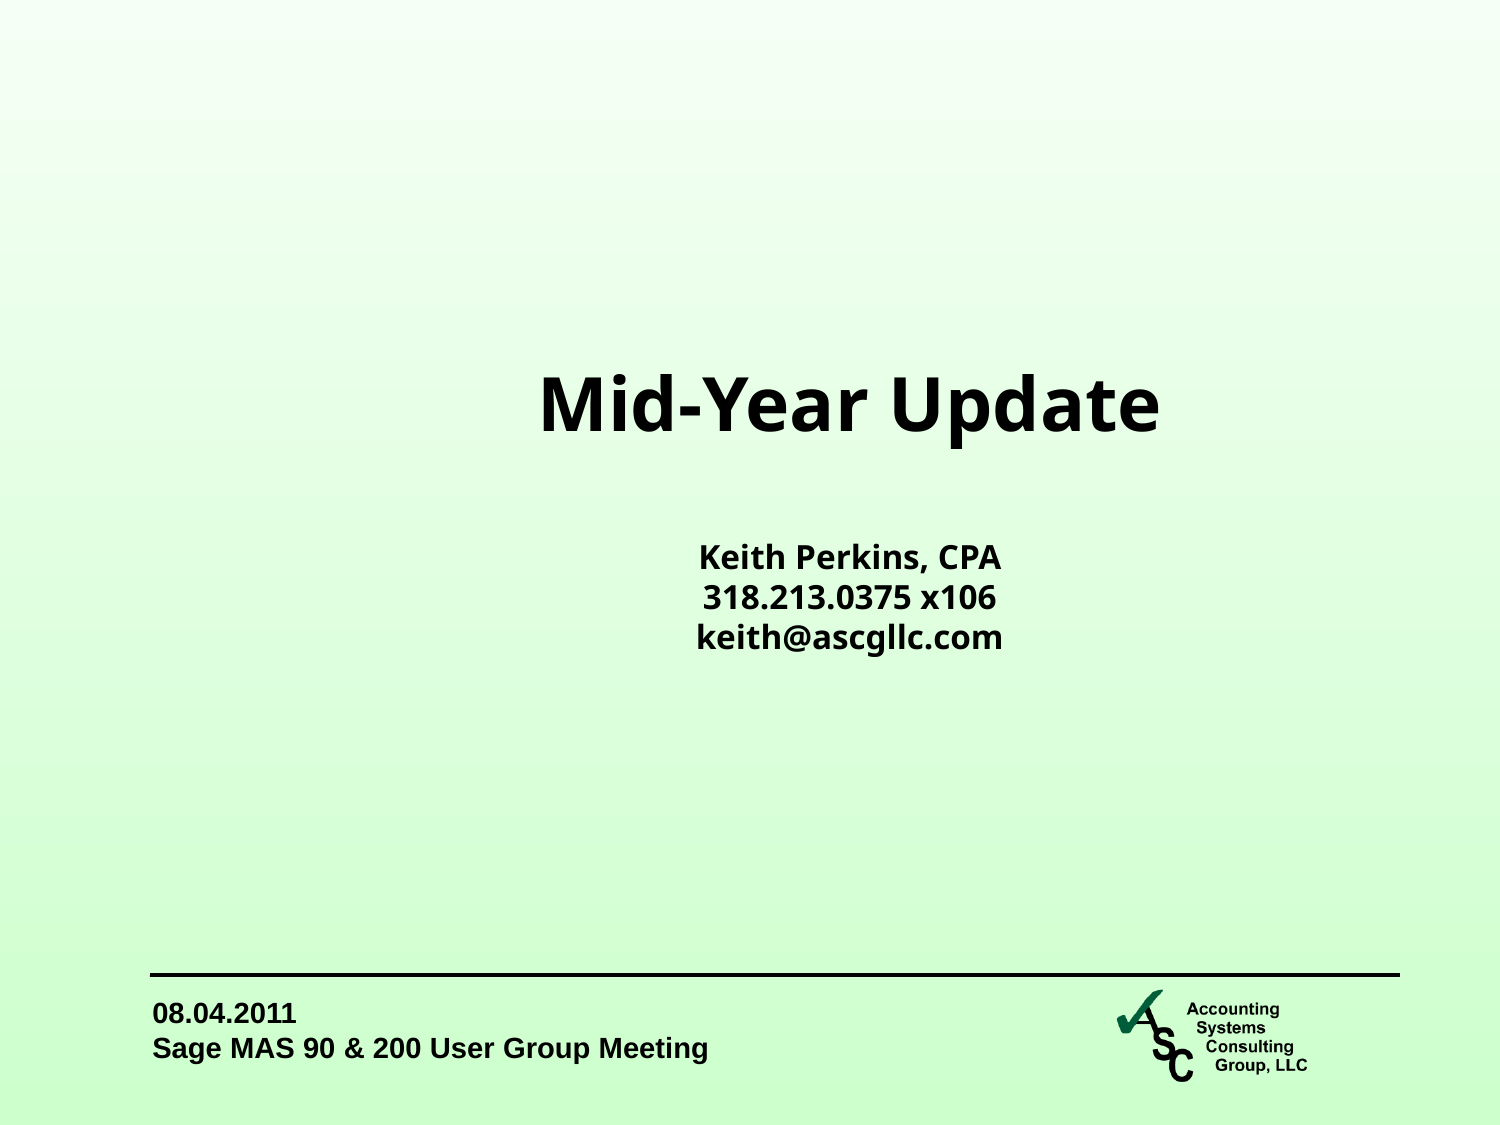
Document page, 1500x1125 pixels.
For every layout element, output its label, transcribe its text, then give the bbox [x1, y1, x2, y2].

picture [1112, 974, 1311, 1093]
title Mid-Year Update Keith Perkins, CPA 318.213.0375 x106 keith@ascgllc.com [199, 237, 1500, 776]
